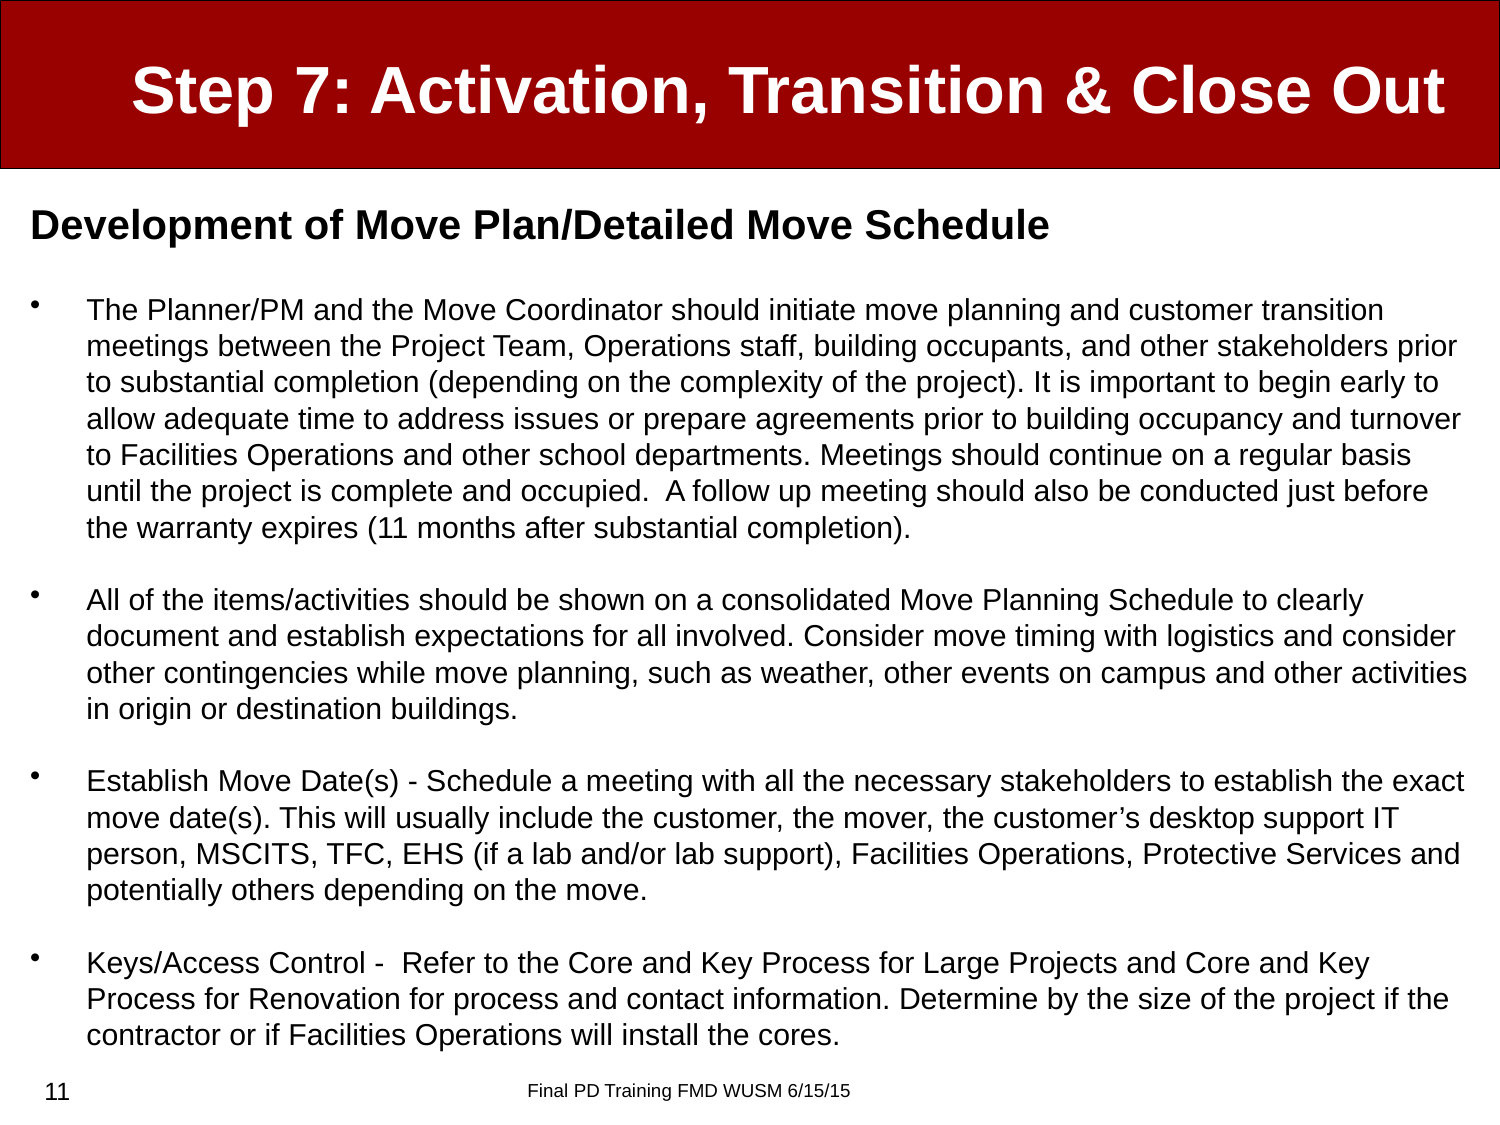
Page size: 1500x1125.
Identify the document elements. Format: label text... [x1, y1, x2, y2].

slide_number 11 [29, 1067, 162, 1113]
title Step 7: Activation, Transition & Close Out [37, 38, 1463, 135]
footer Final PD Training FMD WUSM 6/15/15 [512, 1070, 1132, 1109]
list Development of Move Plan/Detailed Move Schedule The Planner/PM and the Move Coordinator should initiate move planning and customer transition meetings between the Project Team, Operations staff, building occupants, and other stakeholders prior to substantial completion (depending on the complexity of the project). It is important to begin early to allow adequate time to address issues or prepare agreements prior to building occupancy and turnover to Facilities Operations and other school departments. Meetings should continue on a regular basis until the project is complete and occupied. A follow up meeting should also be conducted just before the warranty expires (11 months after substantial completion). All of the items/activities should be shown on a consolidated Move Planning Schedule to clearly document and establish expectations for all involved. Consider move timing with logistics and consider other contingencies while move planning, such as weather, other events on campus and other activities in origin or destination buildings. Establish Move Date(s) - Schedule a meeting with all the necessary stakeholders to establish the exact move date(s). This will usually include the customer, the mover, the customer’s desktop support IT person, MSCITS, TFC, EHS (if a lab and/or lab support), Facilities Operations, Protective Services and potentially others depending on the move. Keys/Access Control - Refer to the Core and Key Process for Large Projects and Core and Key Process for Renovation for process and contact information. Determine by the size of the project if the contractor or if Facilities Operations will install the cores. [14, 189, 1490, 1096]
